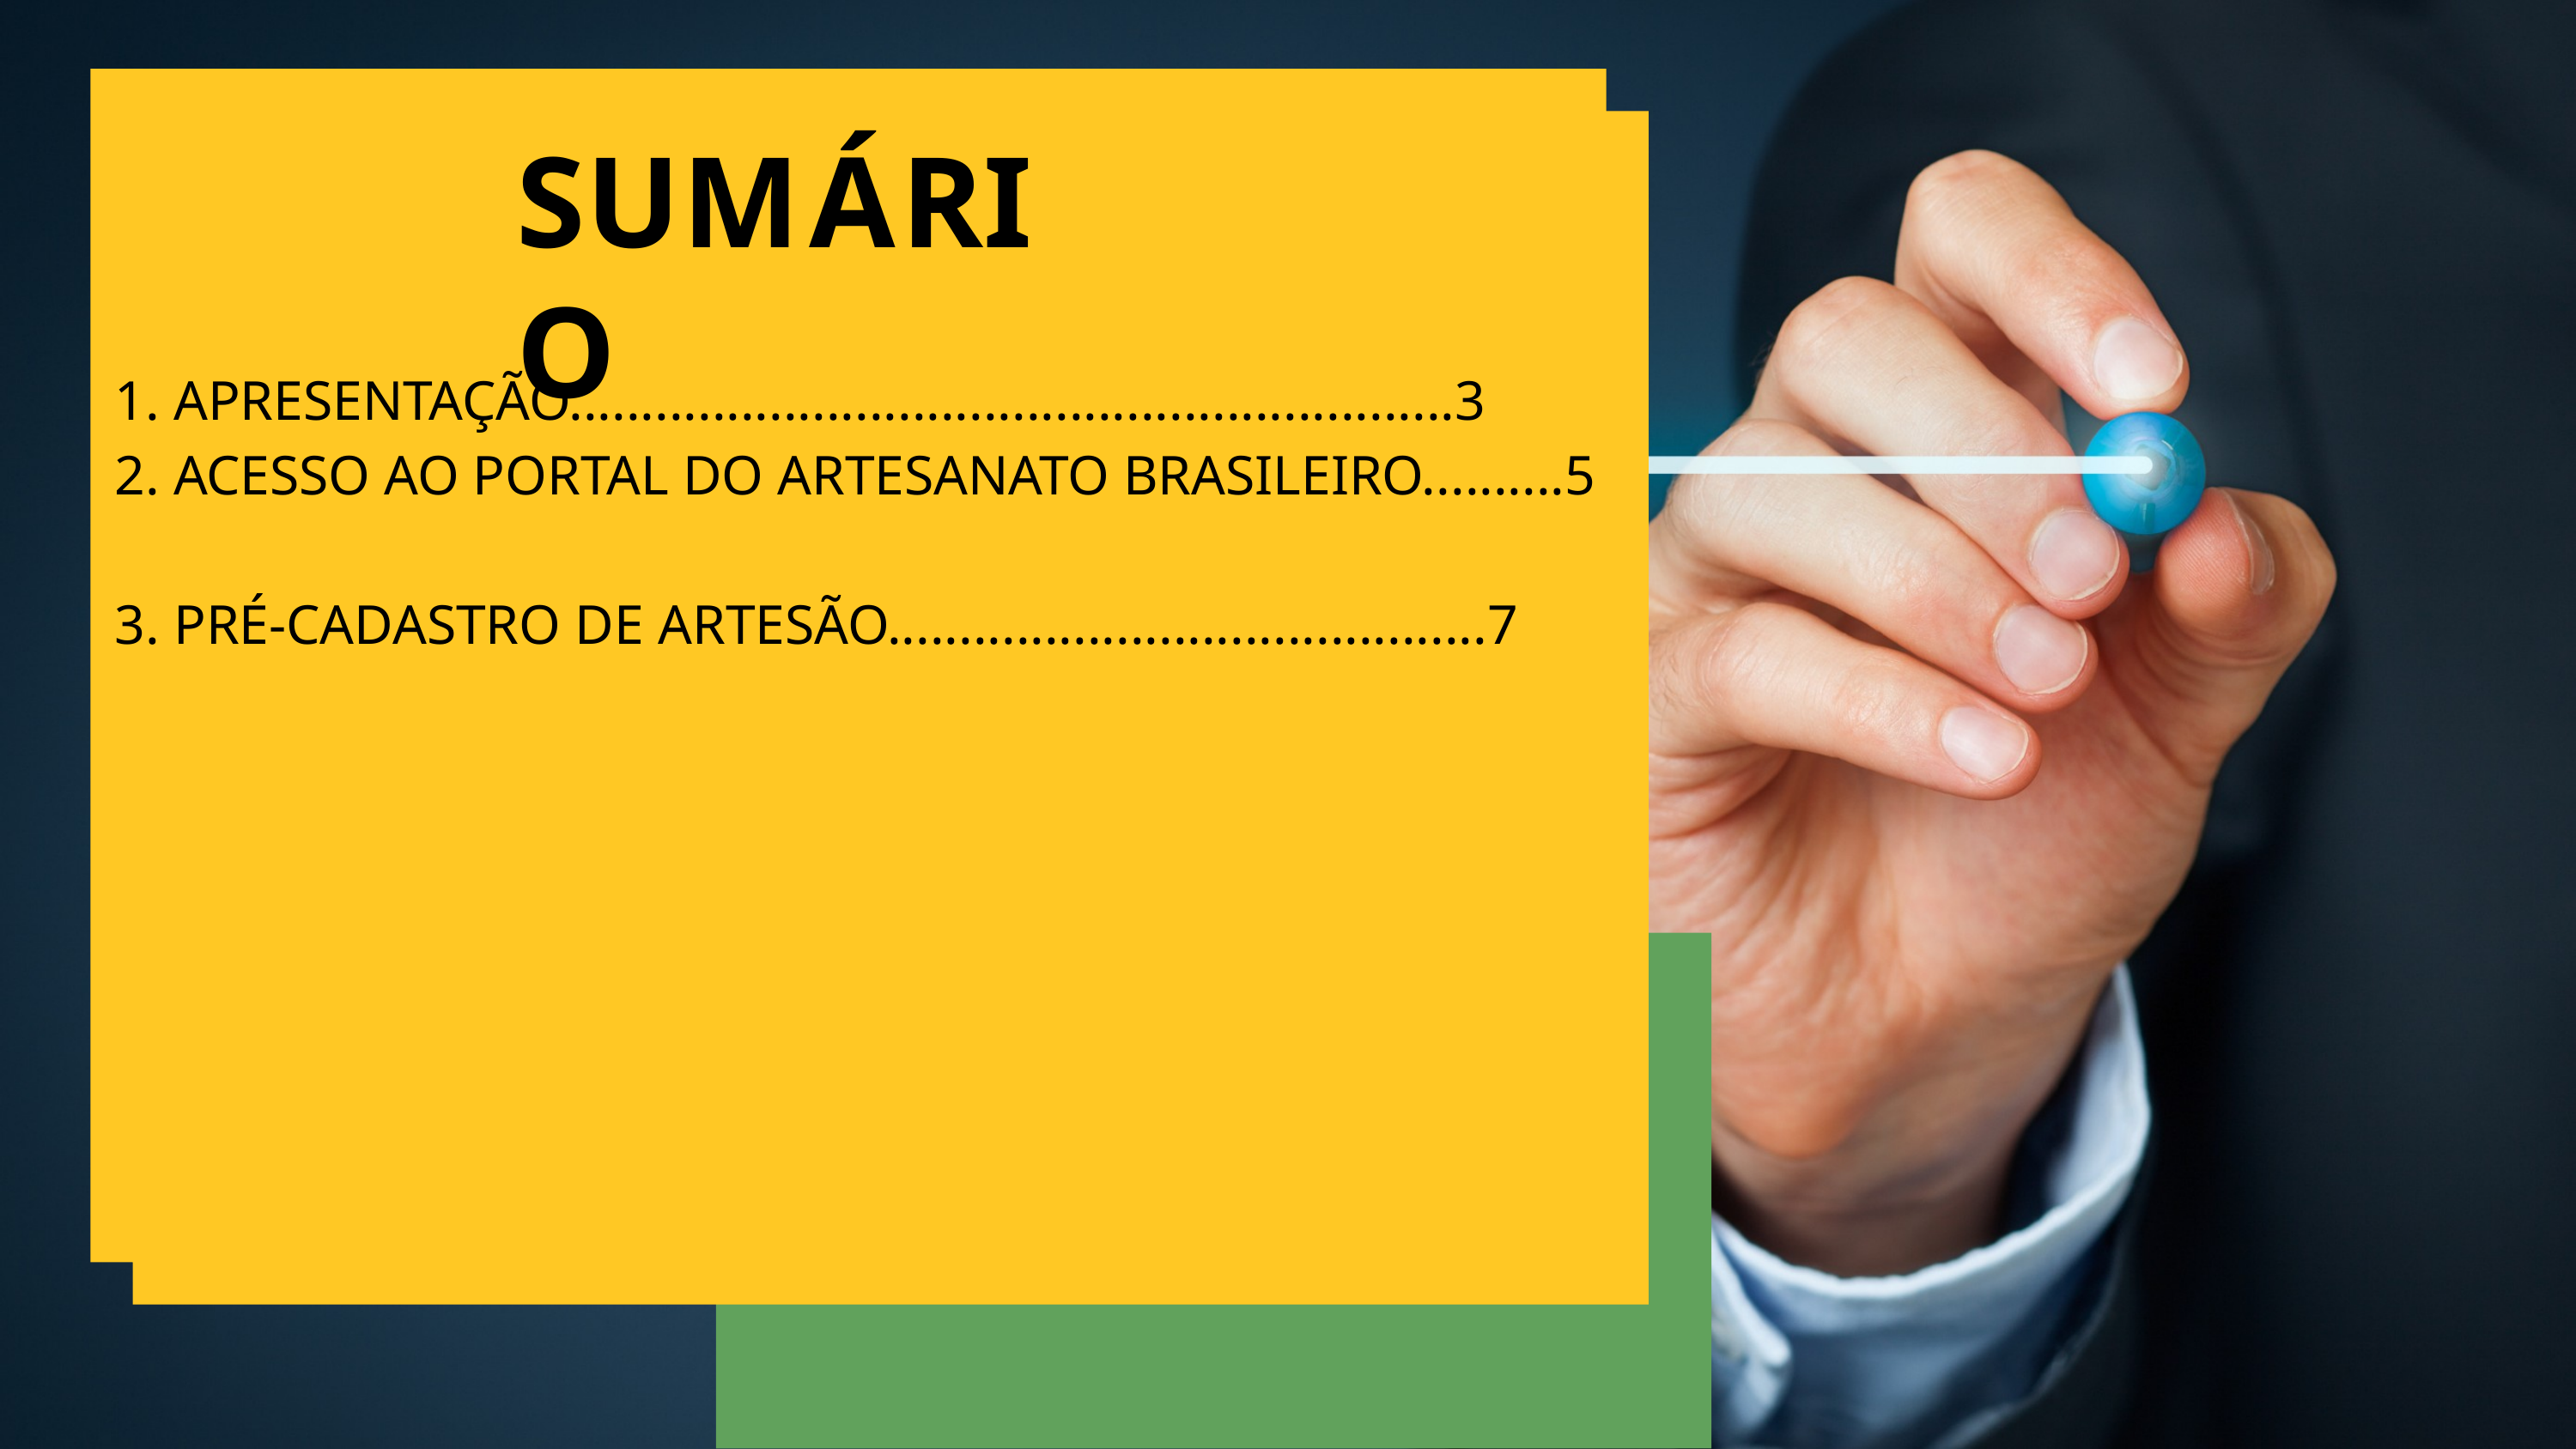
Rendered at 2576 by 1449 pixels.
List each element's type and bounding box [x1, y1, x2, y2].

text_box [0, 0, 2576, 1449]
